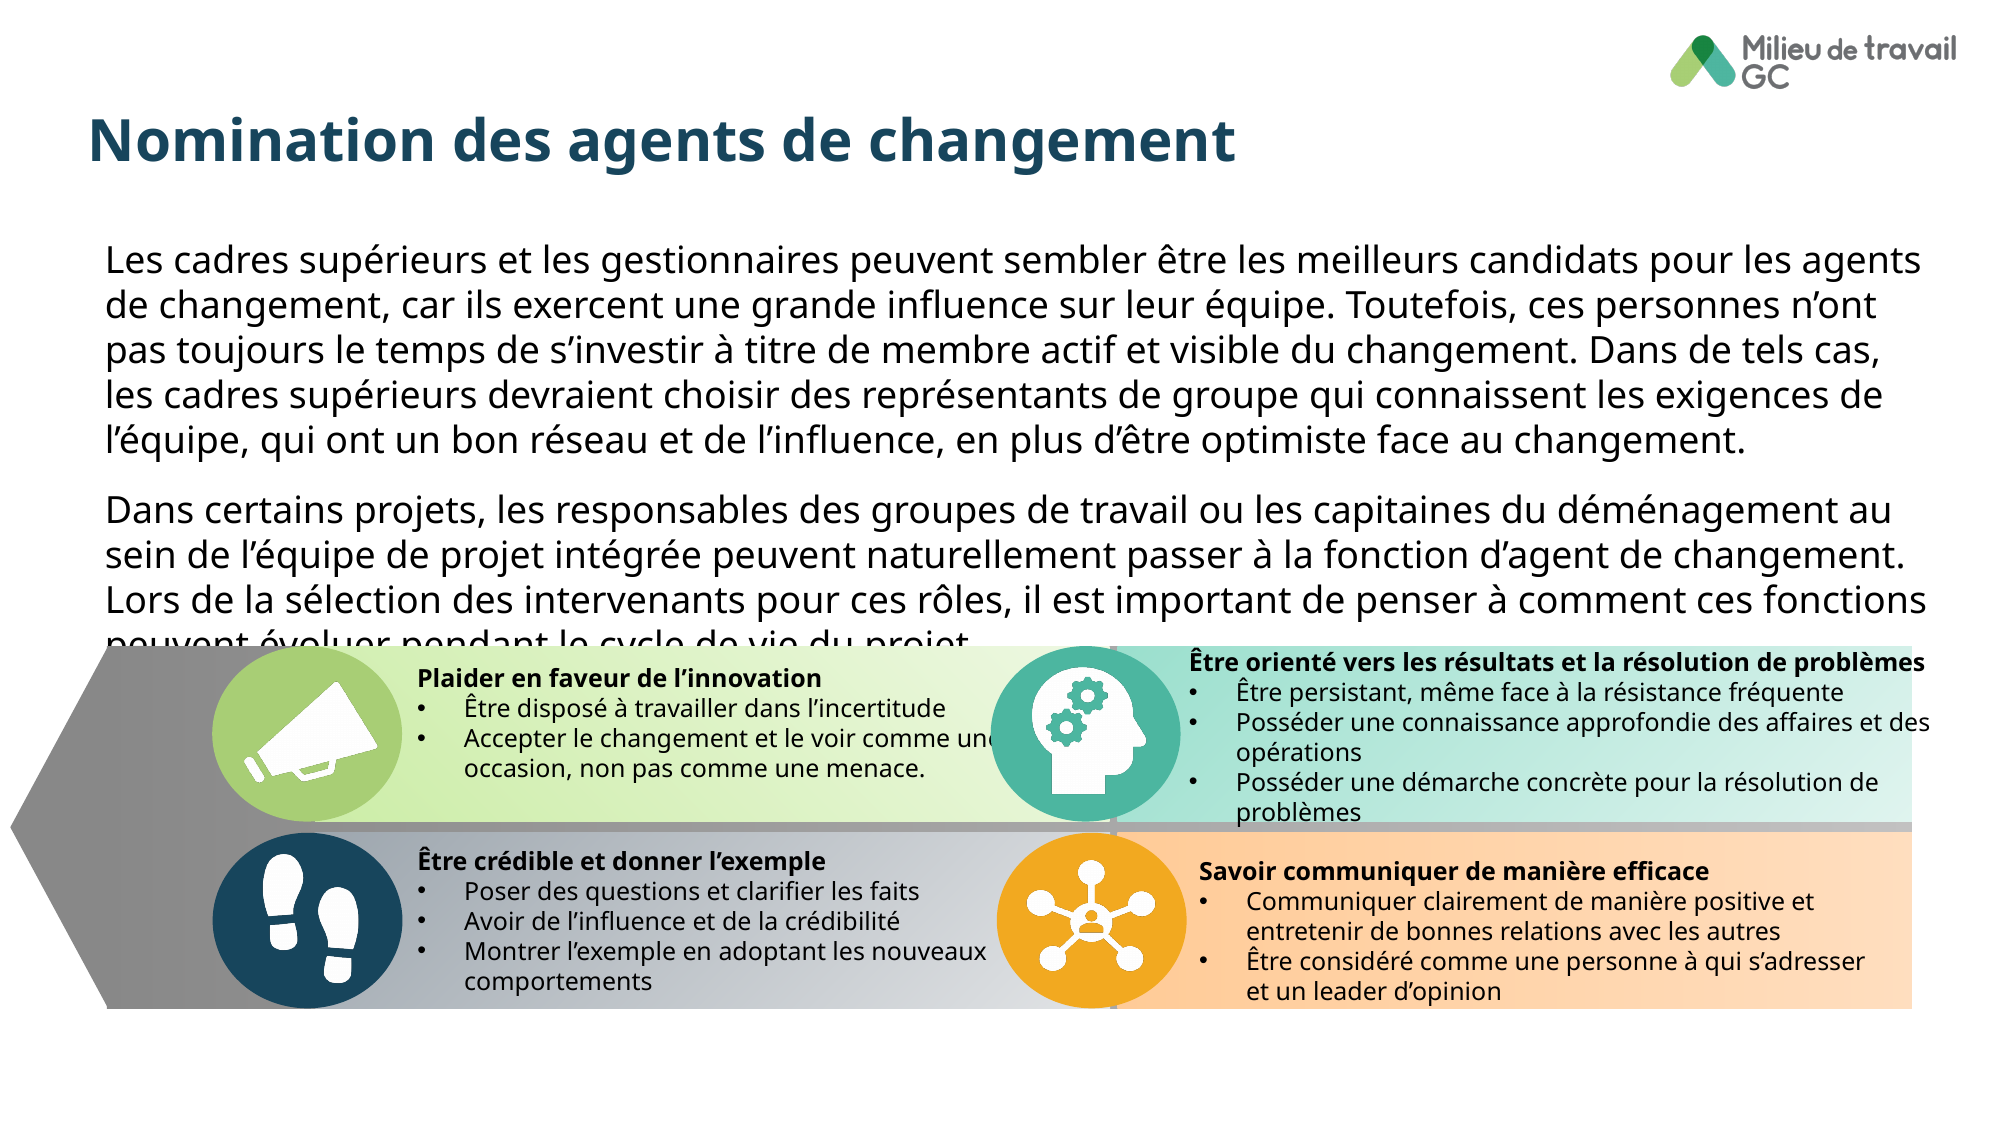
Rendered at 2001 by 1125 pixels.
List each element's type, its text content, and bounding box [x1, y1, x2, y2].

text_box Les cadres supérieurs et les gestionnaires peuvent sembler être les meilleurs candidats pour les agents de changement, car ils exercent une grande influence sur leur équipe. Toutefois, ces personnes n’ont pas toujours le temps de s’investir à titre de membre actif et visible du changement. Dans de tels cas, les cadres supérieurs devraient choisir des représentants de groupe qui connaissent les exigences de l’équipe, qui ont un bon réseau et de l’influence, en plus d’être optimiste face au changement. Dans certains projets, les responsables des groupes de travail ou les capitaines du déménagement au sein de l’équipe de projet intégrée peuvent naturellement passer à la fonction d’agent de changement. Lors de la sélection des intervenants pour ces rôles, il est important de penser à comment ces fonctions peuvent évoluer pendant le cycle de vie du projet. [90, 228, 1955, 673]
title Nomination des agents de changement [72, 95, 1894, 181]
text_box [212, 832, 996, 1009]
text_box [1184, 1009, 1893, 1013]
picture [235, 848, 386, 989]
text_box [212, 646, 990, 822]
text_box Être orienté vers les résultats et la résolution de problèmes Être persistant, même face à la résistance fréquente Posséder une connaissance approfondie des affaires et des opérations Posséder une démarche concrète pour la résolution de problèmes [1174, 639, 1977, 834]
text_box [109, 645, 1174, 1009]
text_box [996, 832, 1912, 1009]
picture [1669, 33, 1958, 91]
text_box [9, 645, 110, 1009]
picture [1009, 841, 1172, 992]
picture [1008, 658, 1170, 809]
picture [230, 656, 392, 807]
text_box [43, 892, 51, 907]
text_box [990, 646, 1912, 822]
